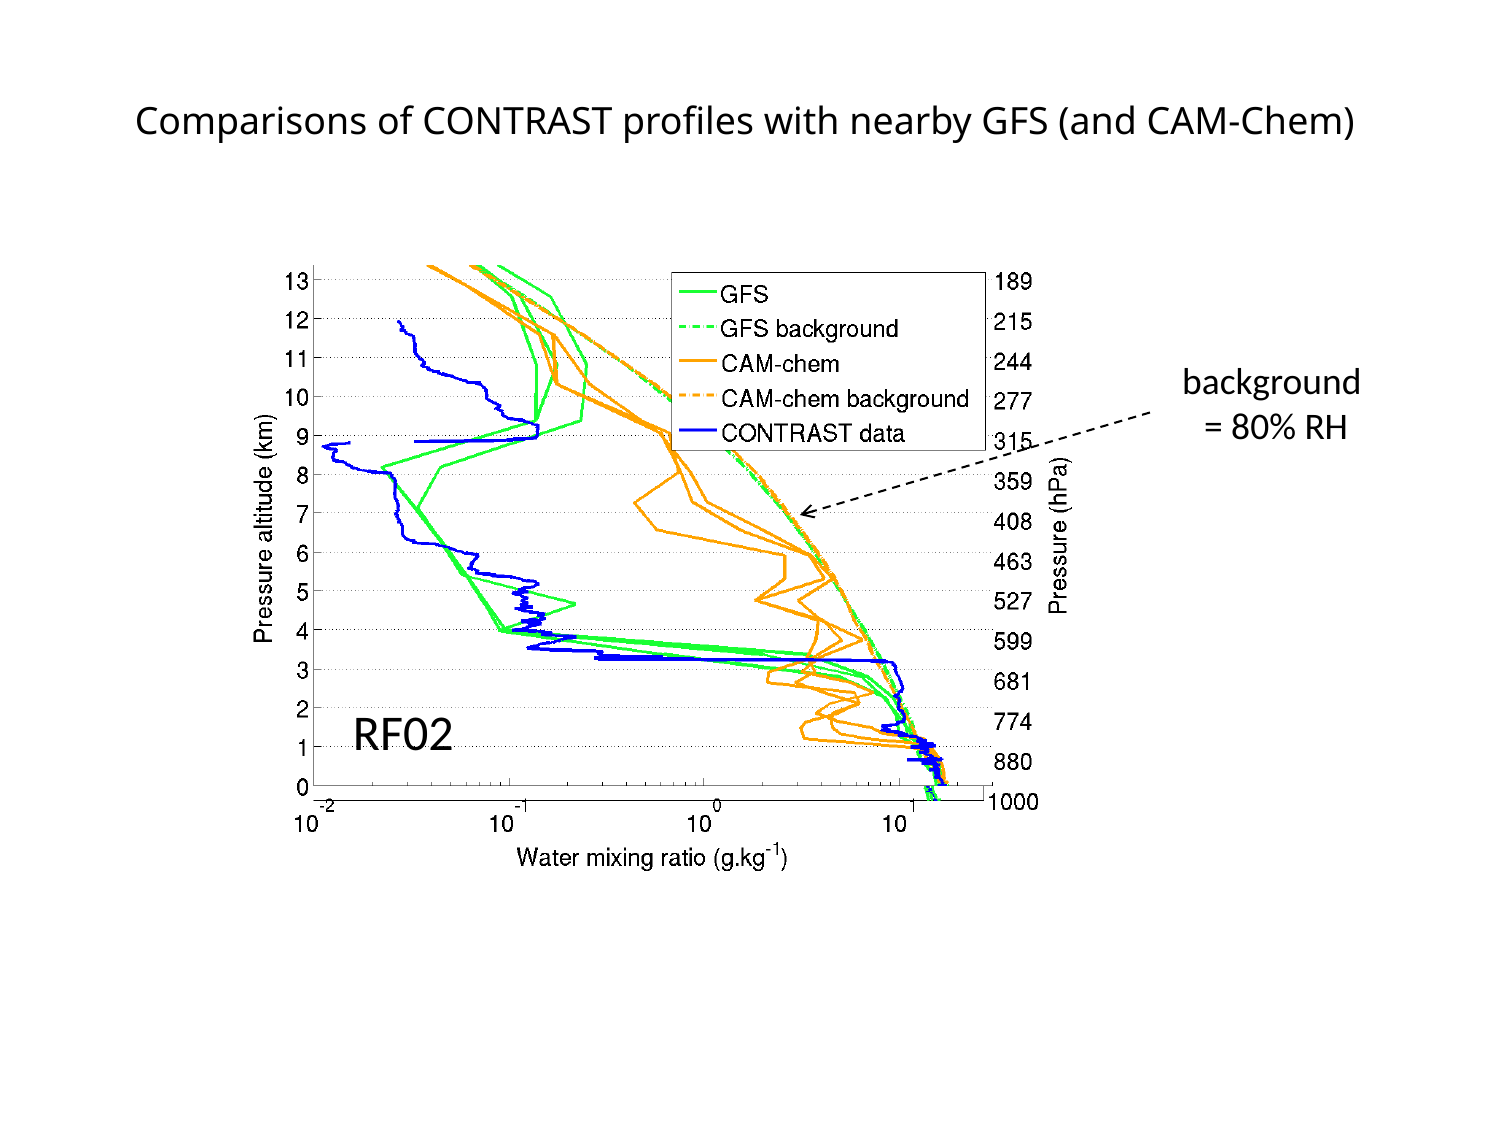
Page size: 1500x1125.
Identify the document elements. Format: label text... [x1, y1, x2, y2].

picture [199, 260, 1076, 873]
text_box Comparisons of CONTRAST profiles with nearby GFS (and CAM-Chem) [119, 89, 1371, 149]
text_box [799, 412, 1151, 516]
text_box background = 80% RH [1167, 349, 1386, 455]
